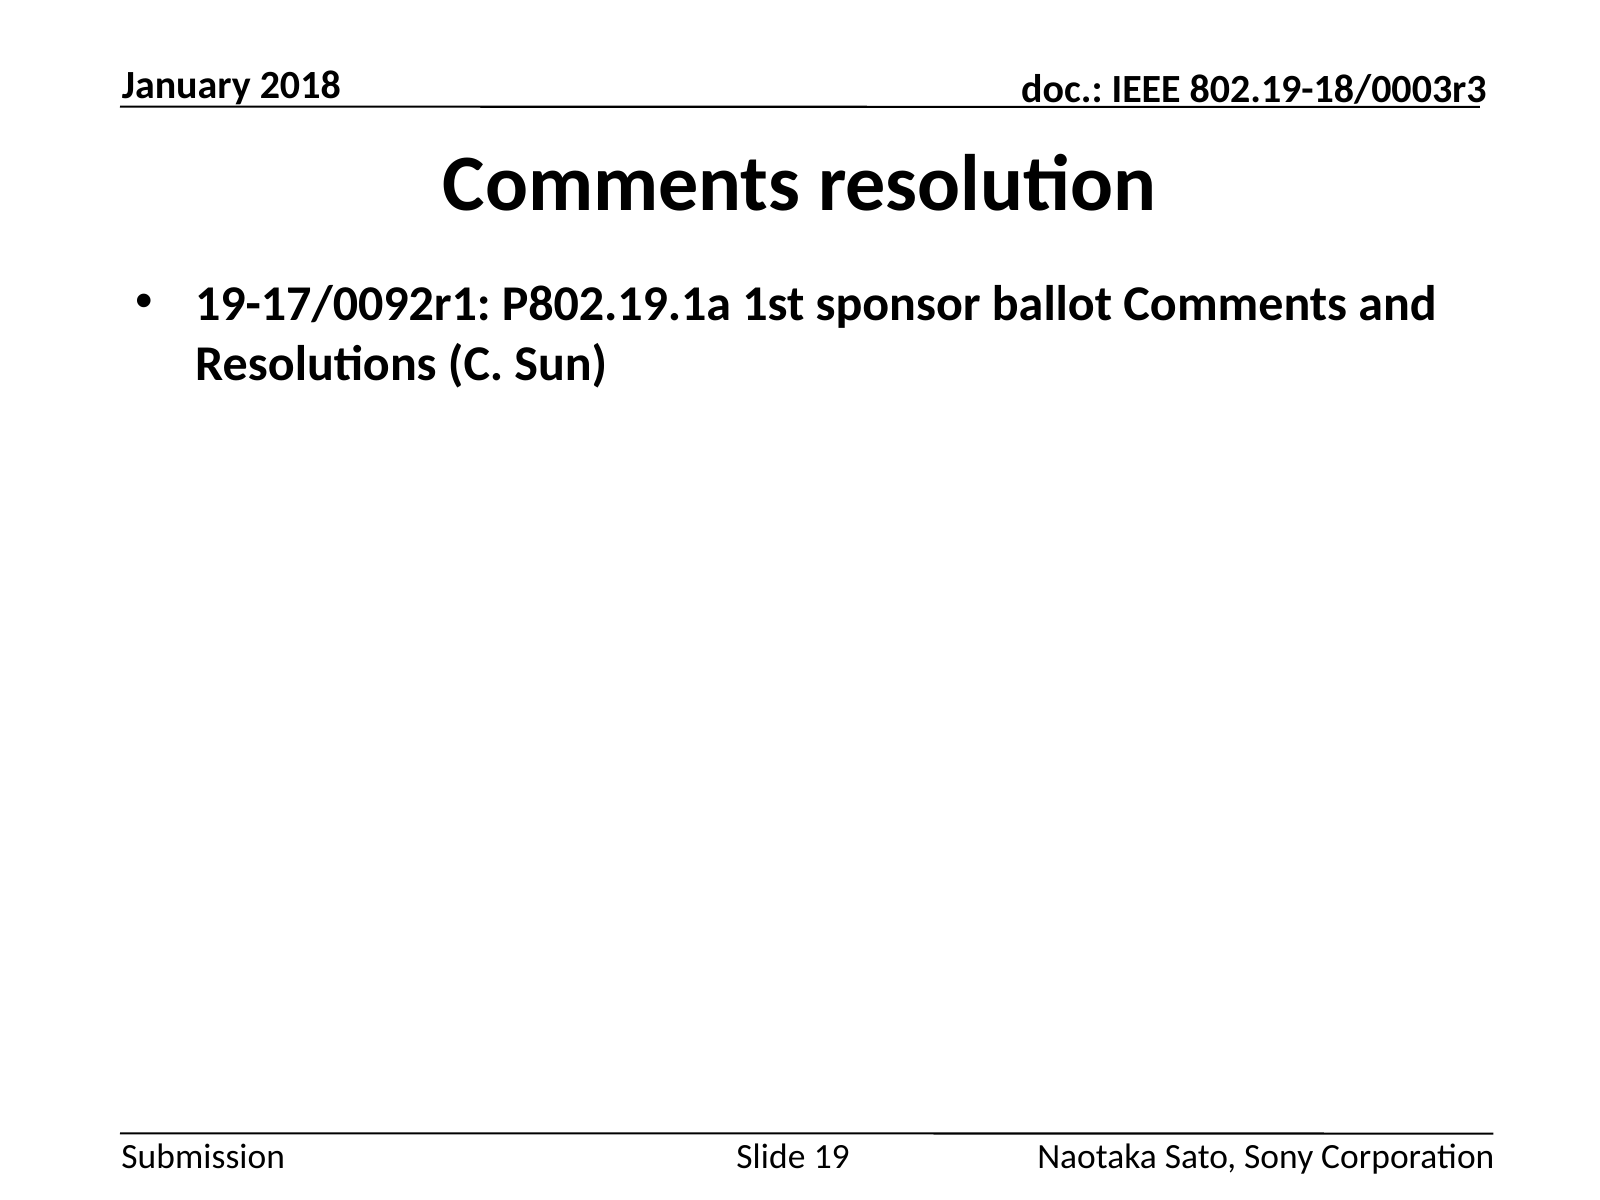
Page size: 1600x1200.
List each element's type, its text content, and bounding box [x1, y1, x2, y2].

title Comments resolution [119, 119, 1480, 238]
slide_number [121, 58, 451, 107]
list 19-17/0092r1: P802.19.1a 1st sponsor ballot Comments and Resolutions (C. Sun) [119, 262, 1480, 1126]
footer Naotaka Sato, Sony Corporation [937, 1132, 1495, 1174]
slide_number Slide 19 [733, 1132, 854, 1197]
